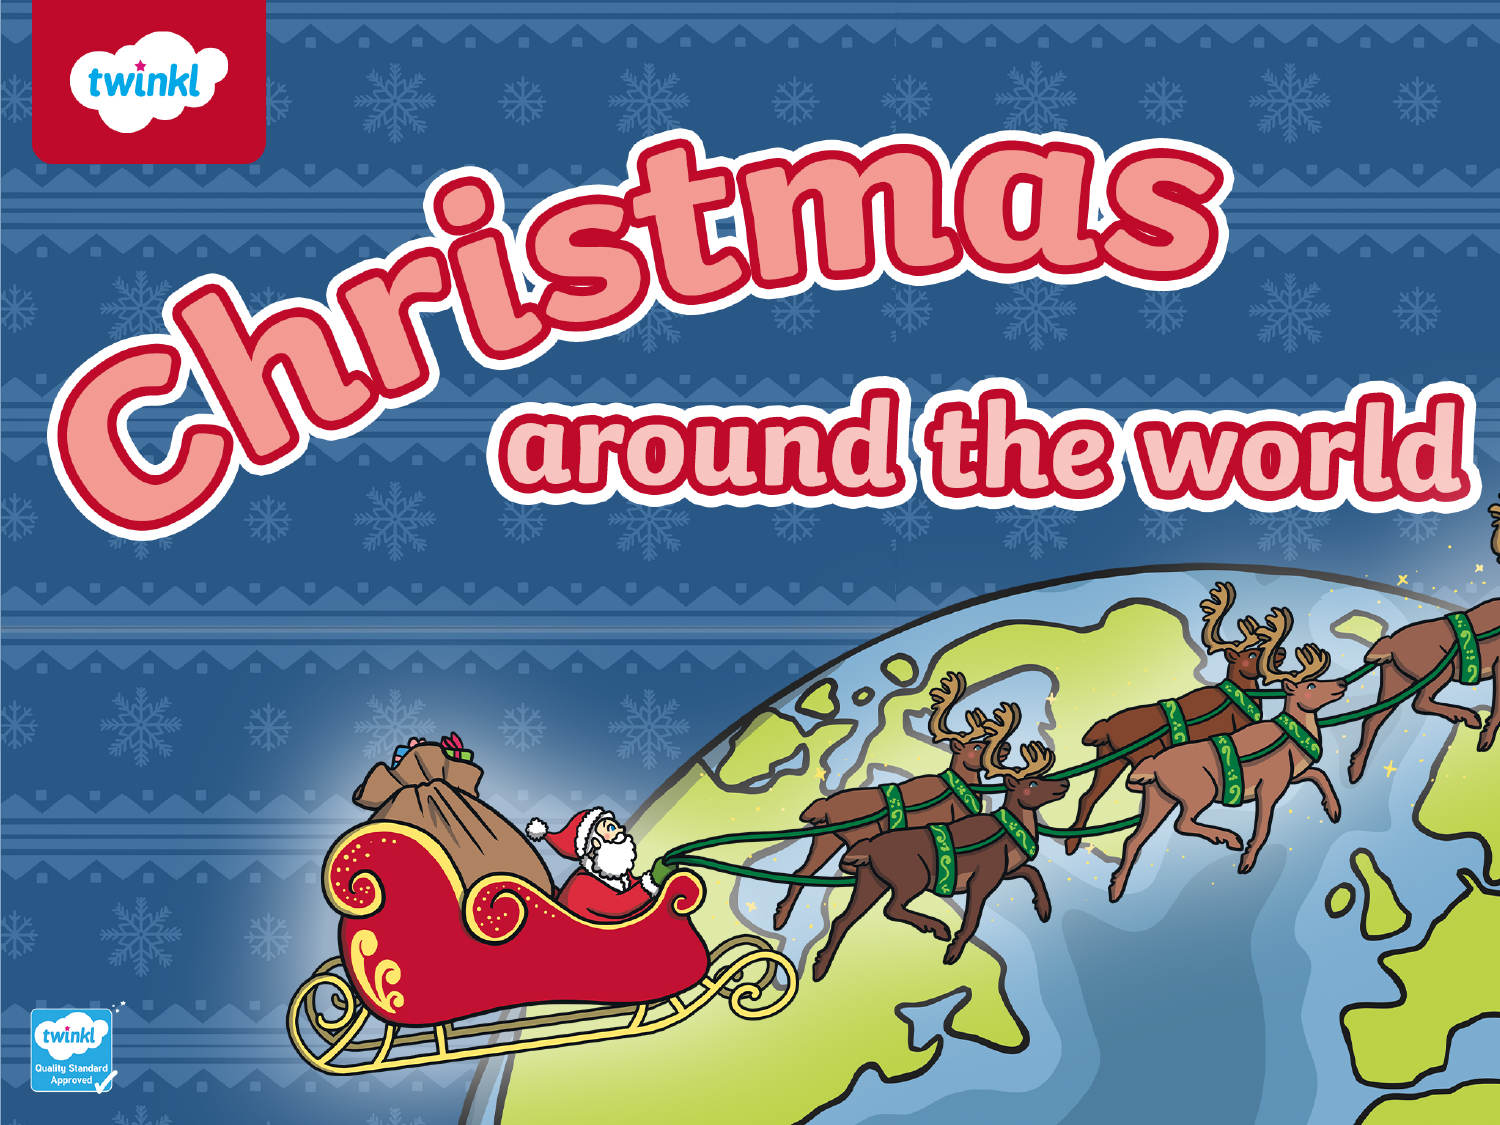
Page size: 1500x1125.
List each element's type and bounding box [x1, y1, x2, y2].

picture [0, 0, 1500, 1125]
text_box [17, 975, 205, 1103]
text_box [1375, 985, 1494, 1114]
